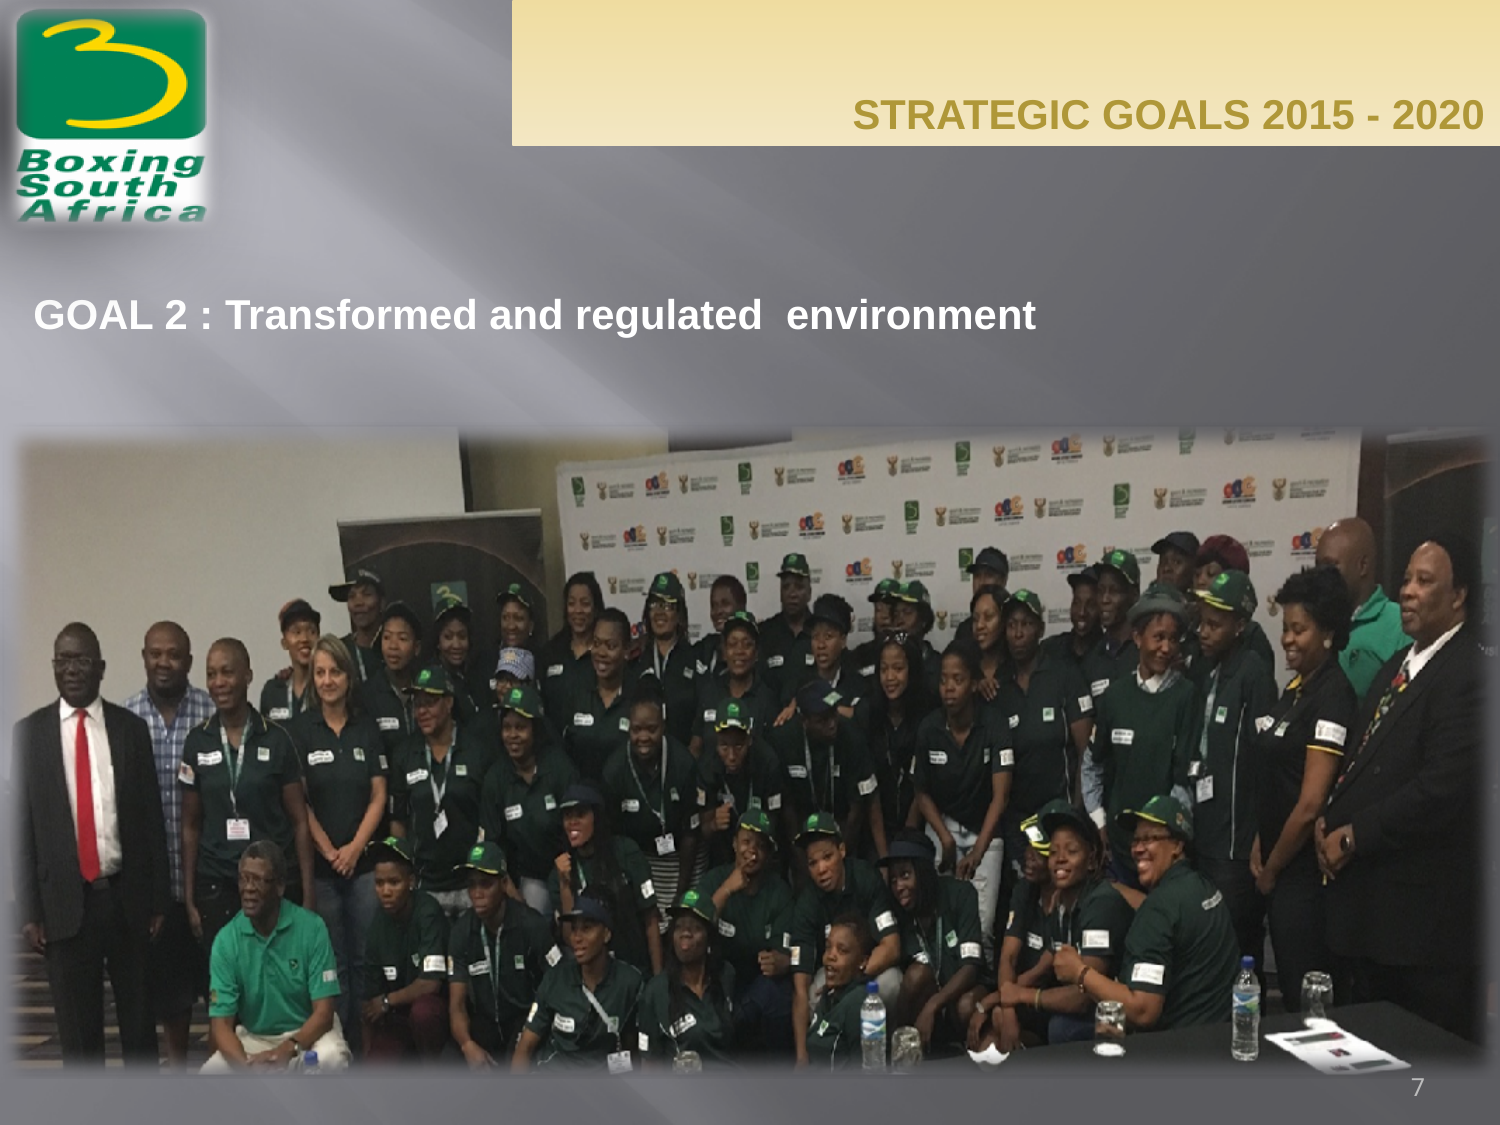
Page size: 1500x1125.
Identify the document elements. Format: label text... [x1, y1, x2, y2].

picture [0, 0, 223, 235]
picture [0, 421, 1500, 1079]
text_box STRATEGIC GOALS 2015 - 2020 [512, 0, 1500, 146]
text_box GOAL 2 : Transformed and regulated environment [0, 246, 1477, 387]
